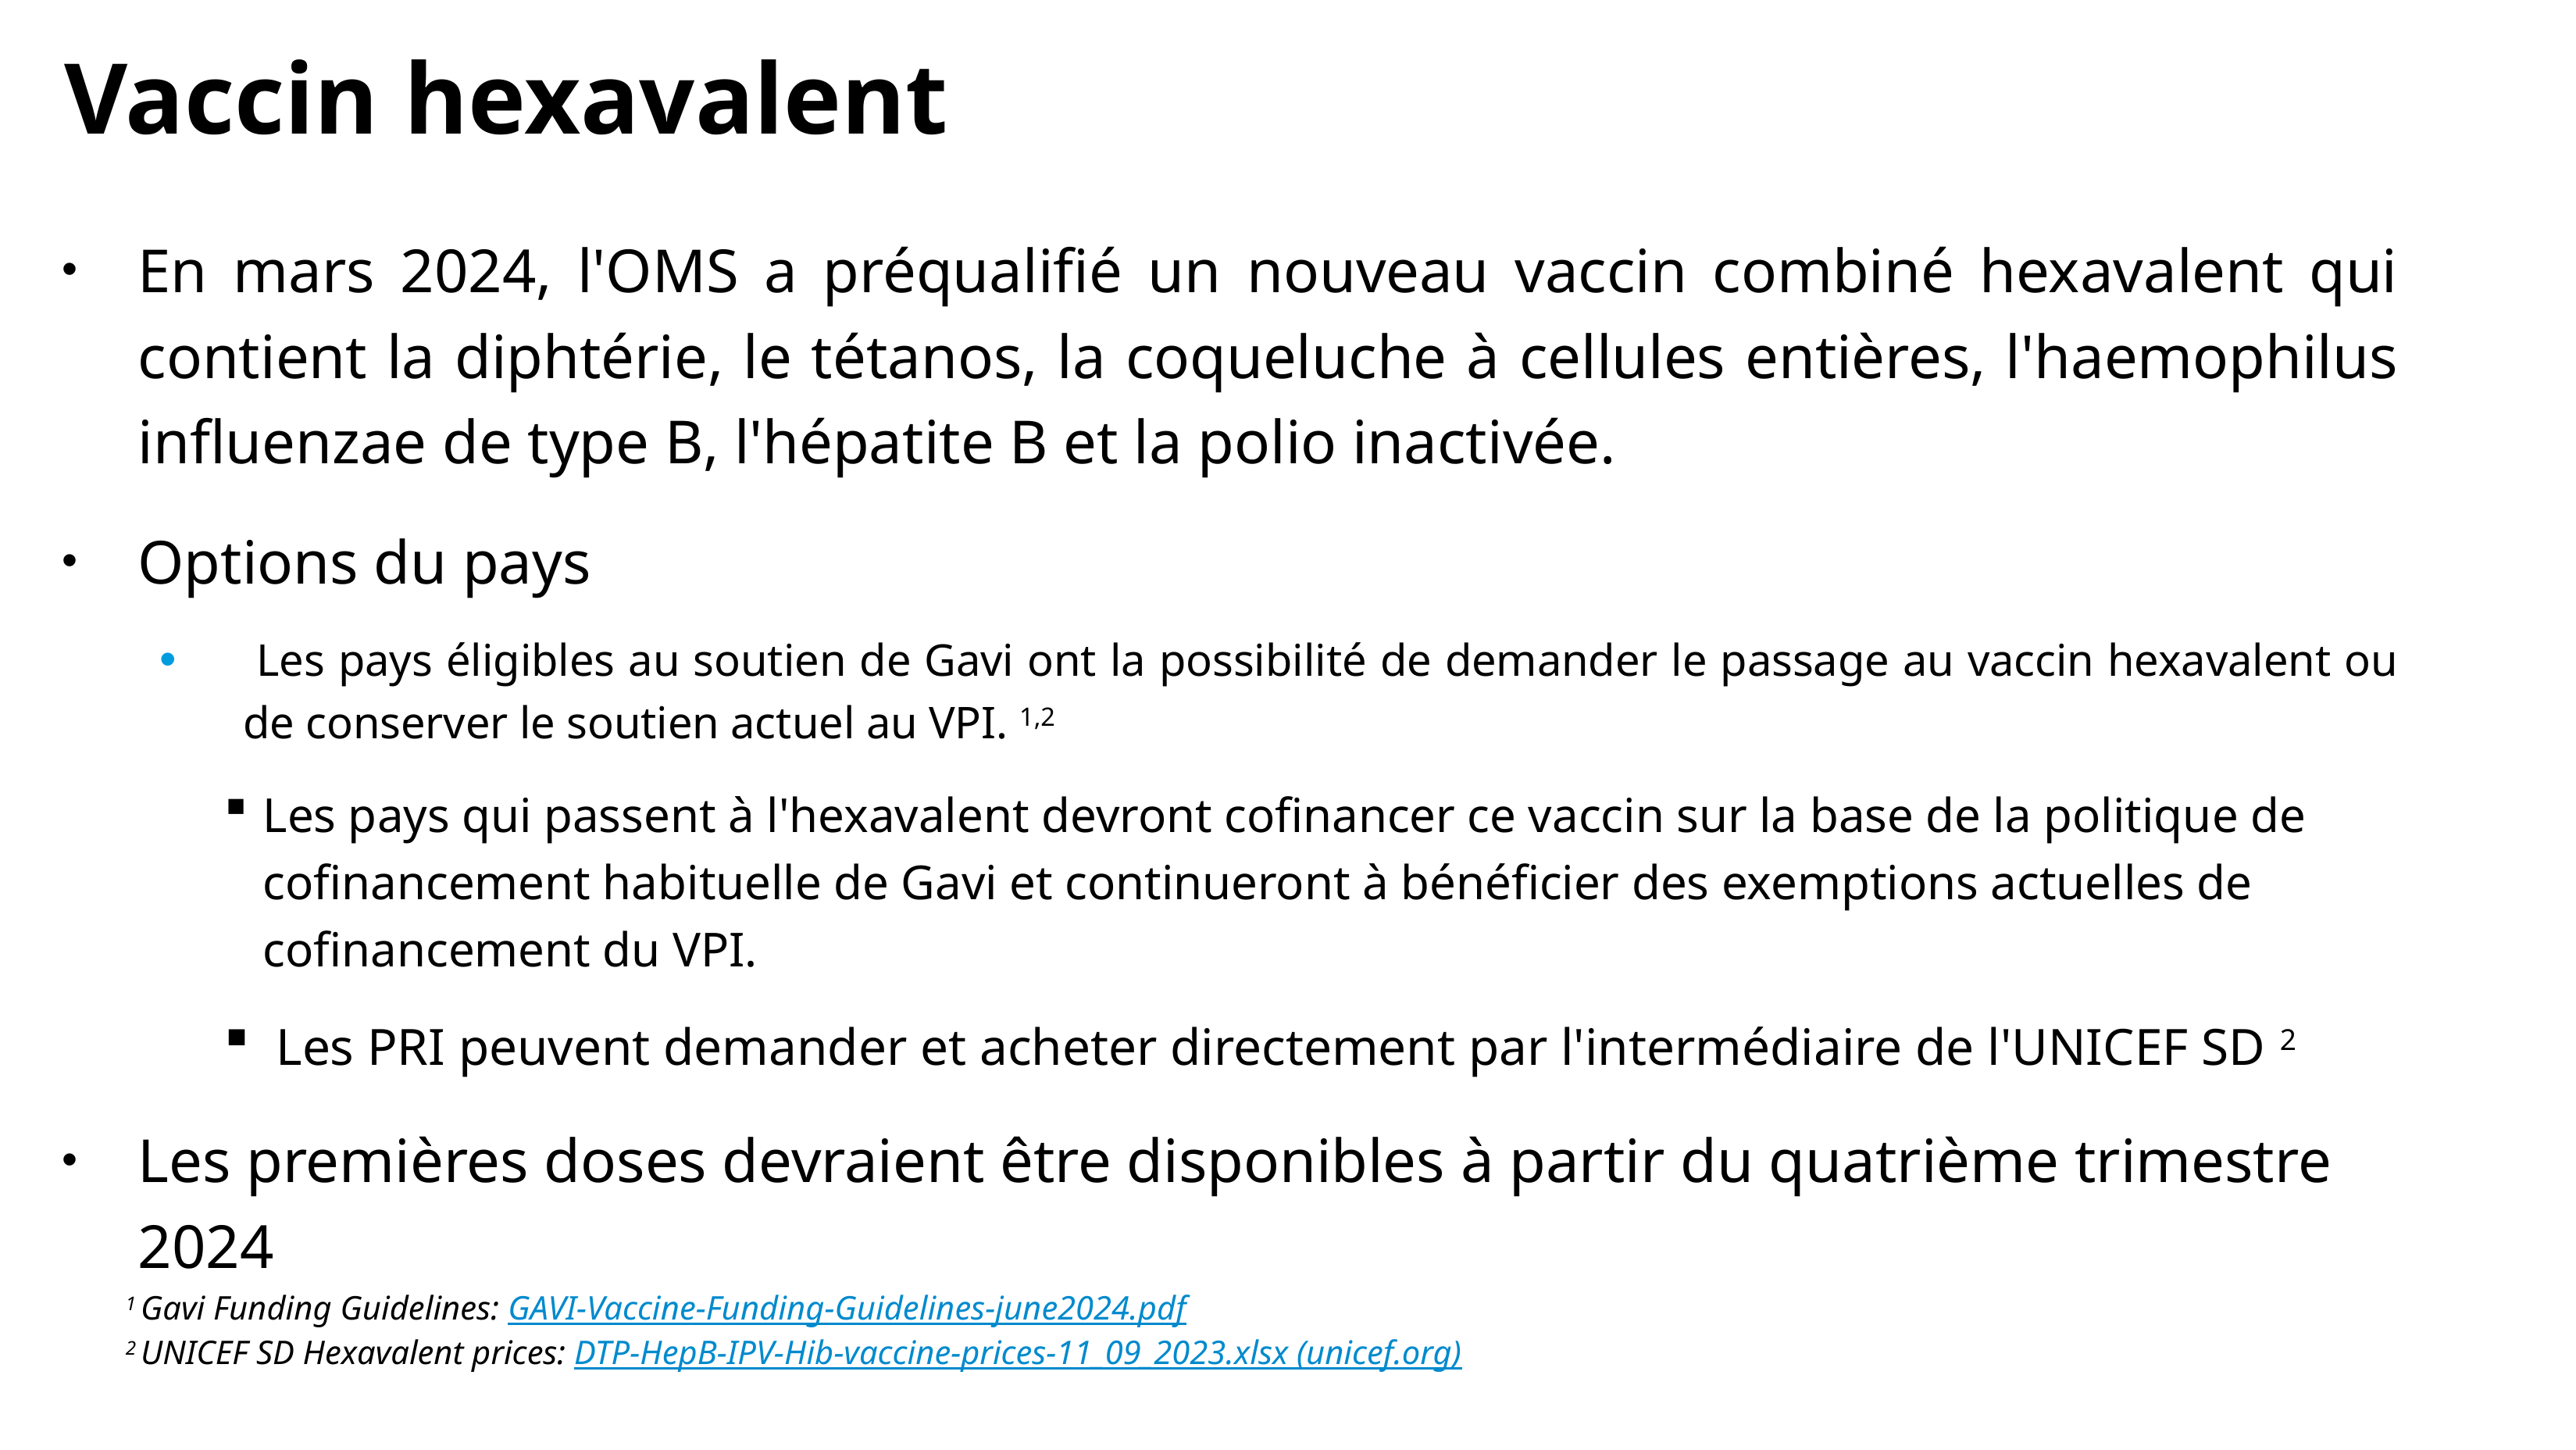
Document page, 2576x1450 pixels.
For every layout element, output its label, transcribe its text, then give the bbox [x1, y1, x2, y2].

list En mars 2024, l'OMS a préqualifié un nouveau vaccin combiné hexavalent qui contient la diphtérie, le tétanos, la coqueluche à cellules entières, l'haemophilus influenzae de type B, l'hépatite B et la polio inactivée. Options du pays Les pays éligibles au soutien de Gavi ont la possibilité de demander le passage au vaccin hexavalent ou de conserver le soutien actuel au VPI. 1,2 Les pays qui passent à l'hexavalent devront cofinancer ce vaccin sur la base de la politique de cofinancement habituelle de Gavi et continueront à bénéficier des exemptions actuelles de cofinancement du VPI. Les PRI peuvent demander et acheter directement par l'intermédiaire de l'UNICEF SD 2 Les premières doses devraient être disponibles à partir du quatrième trimestre 2024 [62, 219, 2399, 1282]
text_box 1 Gavi Funding Guidelines: GAVI-Vaccine-Funding-Guidelines-june2024.pdf 2 UNICEF SD Hexavalent prices: DTP-HepB-IPV-Hib-vaccine-prices-11_09_2023.xlsx (unicef.org) [114, 1281, 1728, 1383]
title Vaccin hexavalent [64, 49, 2286, 159]
